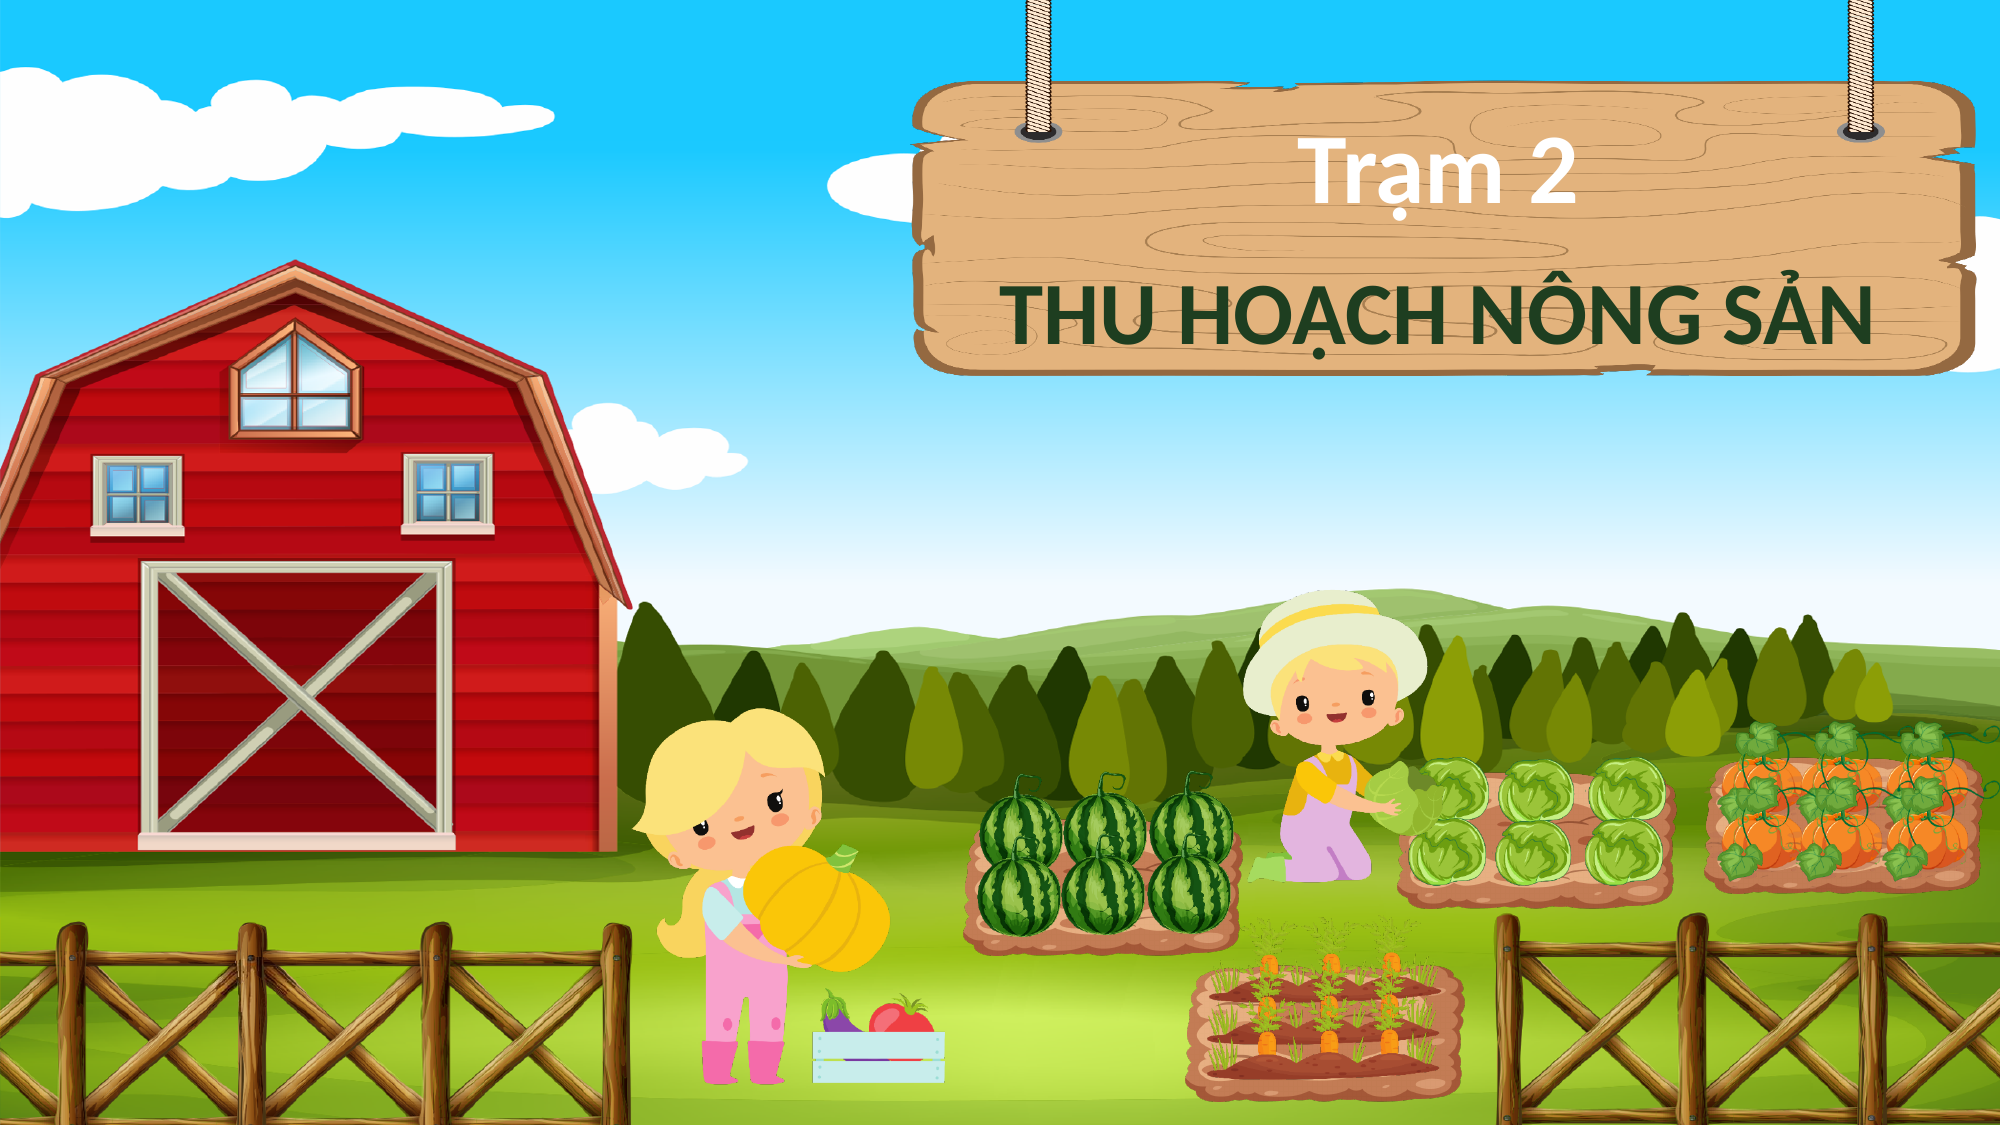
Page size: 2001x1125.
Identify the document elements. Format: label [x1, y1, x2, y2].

text_box [909, 0, 1978, 377]
picture [0, 0, 2000, 1125]
